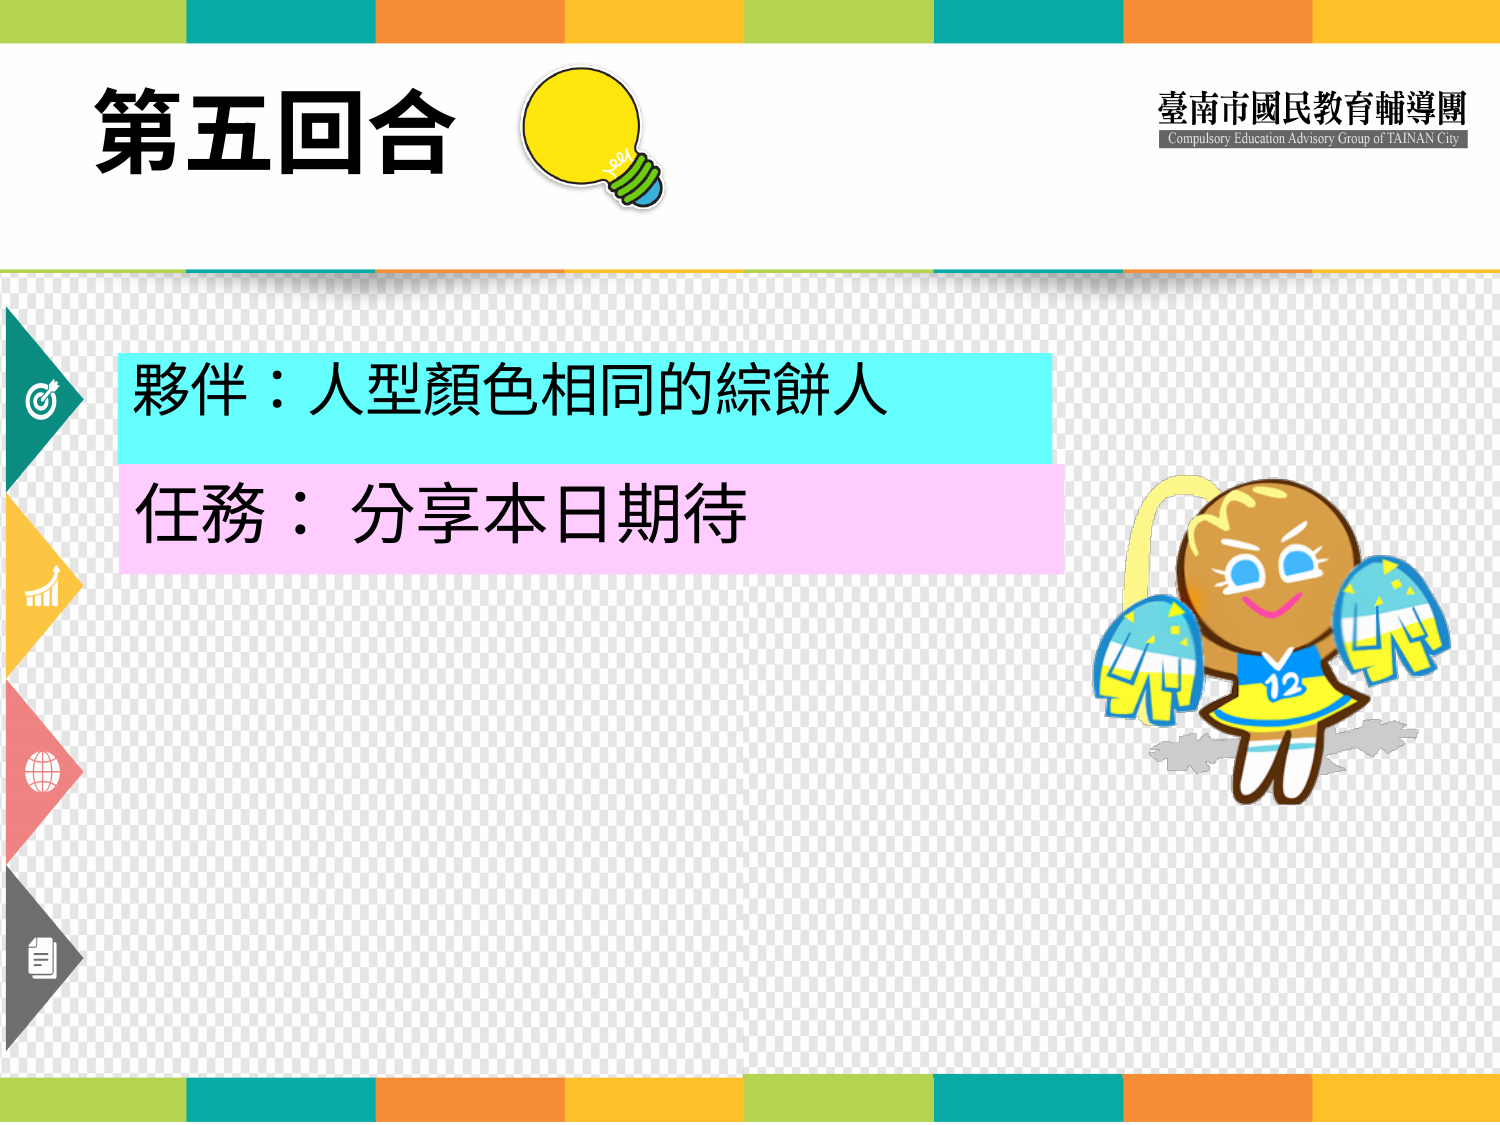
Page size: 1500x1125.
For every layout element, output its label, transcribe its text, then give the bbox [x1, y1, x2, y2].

picture [0, 0, 1500, 1125]
text_box 任務： 分享本日期待 [119, 464, 1065, 575]
list 夥伴：人型顏色相同的綜餅人 [117, 353, 1053, 465]
title 第五回合 [76, 42, 1427, 231]
